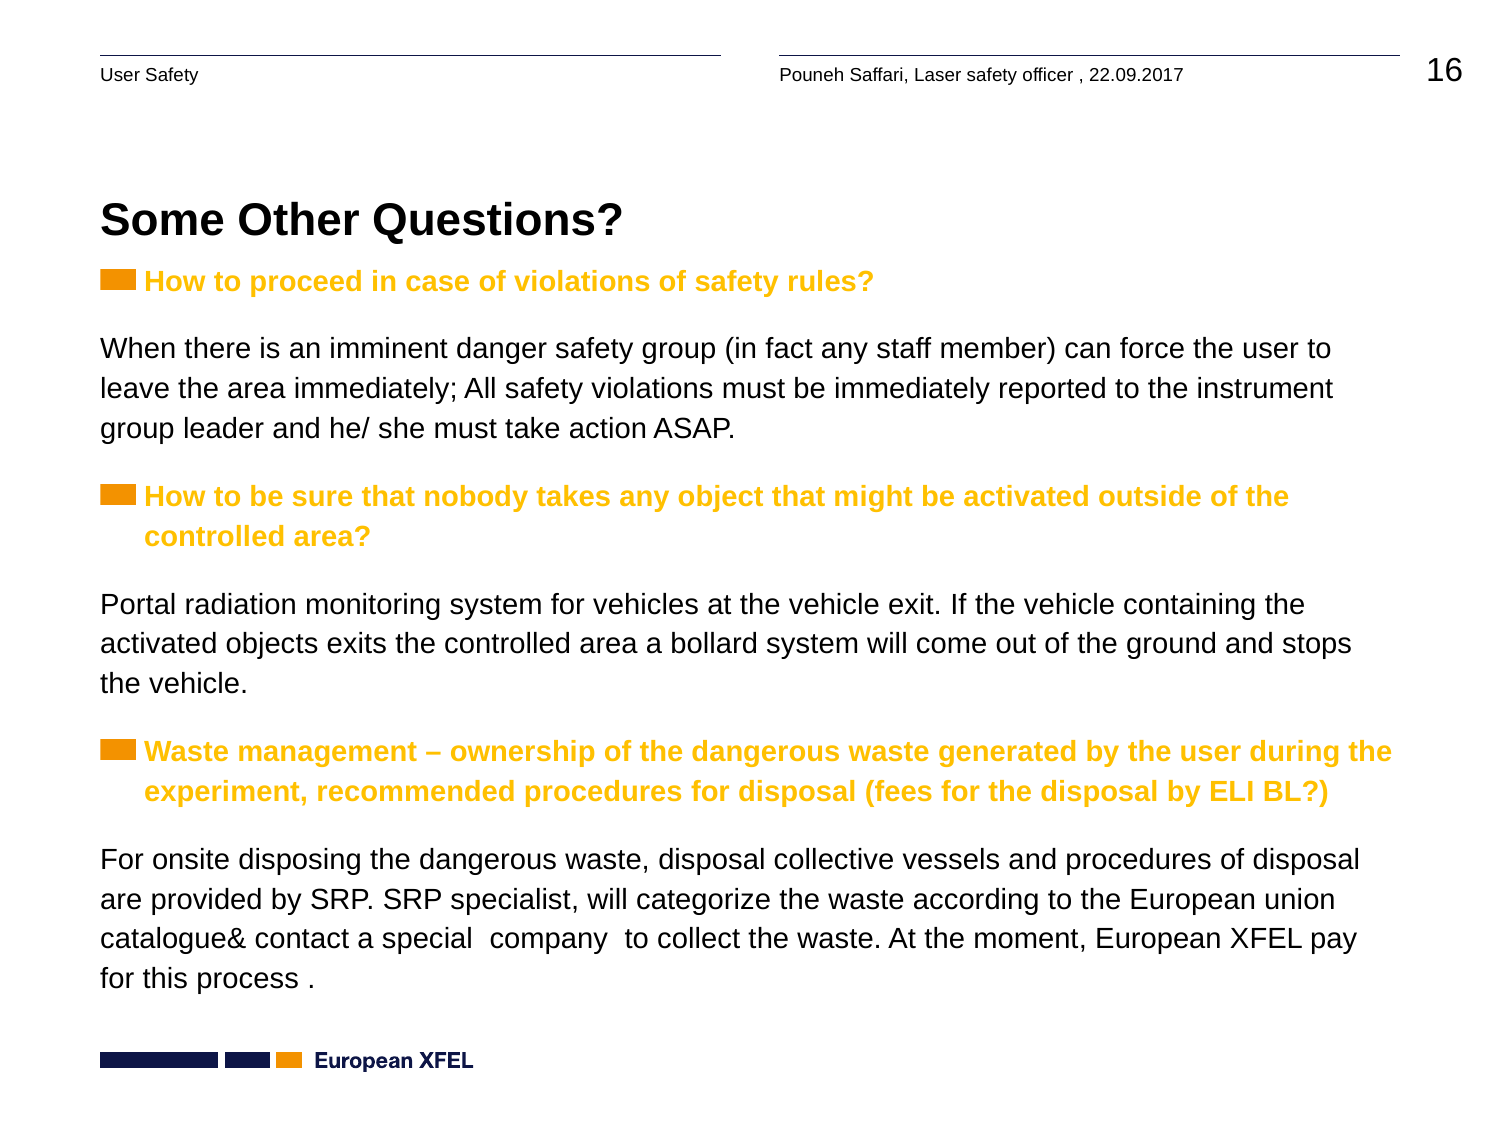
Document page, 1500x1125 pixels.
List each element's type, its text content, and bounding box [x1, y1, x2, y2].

title Some Other Questions? [100, 116, 1400, 245]
list How to proceed in case of violations of safety rules? When there is an imminent danger safety group (in fact any staff member) can force the user to leave the area immediately; All safety violations must be immediately reported to the instrument group leader and he/ she must take action ASAP. How to be sure that nobody takes any object that might be activated outside of the controlled area? Portal radiation monitoring system for vehicles at the vehicle exit. If the vehicle containing the activated objects exits the controlled area a bollard system will come out of the ground and stops the vehicle. Waste management – ownership of the dangerous waste generated by the user during the experiment, recommended procedures for disposal (fees for the disposal by ELI BL?) For onsite disposing the dangerous waste, disposal collective vessels and procedures of disposal are provided by SRP. SRP specialist, will categorize the waste according to the European union catalogue& contact a special company to collect the waste. At the moment, European XFEL pay for this process . [100, 257, 1400, 895]
